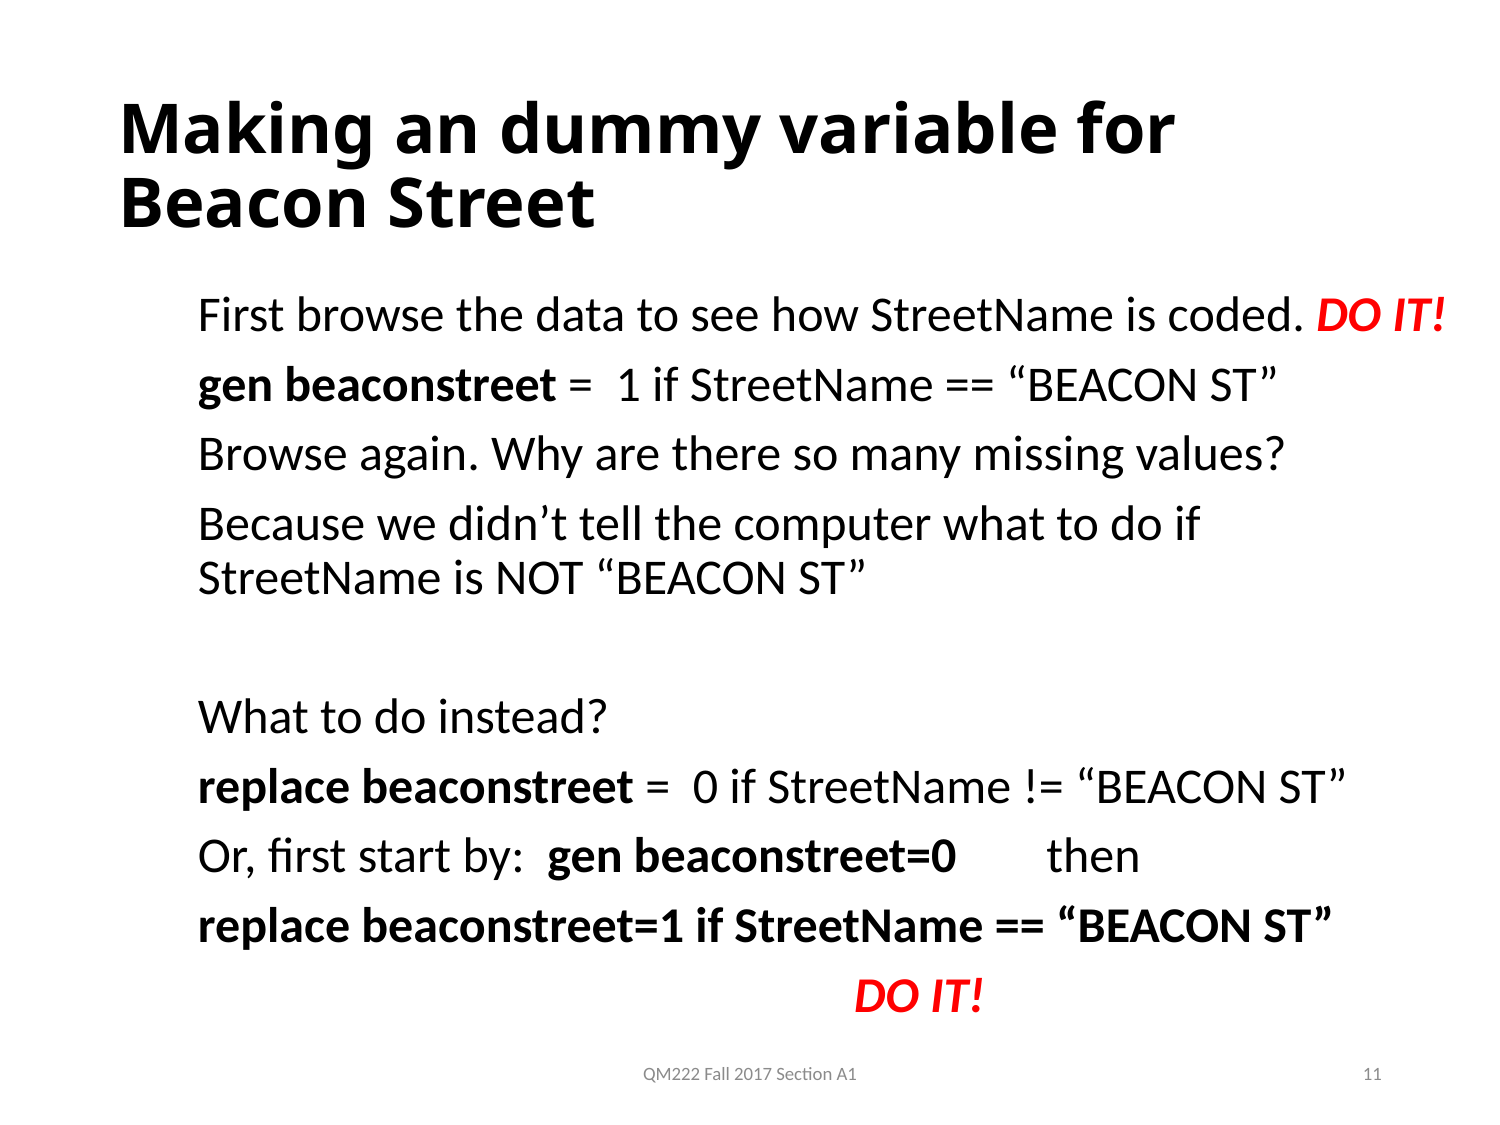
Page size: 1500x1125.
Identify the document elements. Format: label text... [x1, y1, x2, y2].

slide_number 11 [1059, 1042, 1397, 1103]
list First browse the data to see how StreetName is coded. DO IT! gen beaconstreet = 1 if StreetName == “BEACON ST” Browse again. Why are there so many missing values? Because we didn’t tell the computer what to do if StreetName is NOT “BEACON ST” What to do instead? replace beaconstreet = 0 if StreetName != “BEACON ST” Or, first start by: gen beaconstreet=0 then replace beaconstreet=1 if StreetName == “BEACON ST” DO IT! [182, 280, 1470, 1043]
footer QM222 Fall 2017 Section A1 [496, 1042, 1004, 1103]
title Making an dummy variable for Beacon Street [103, 59, 1397, 278]
